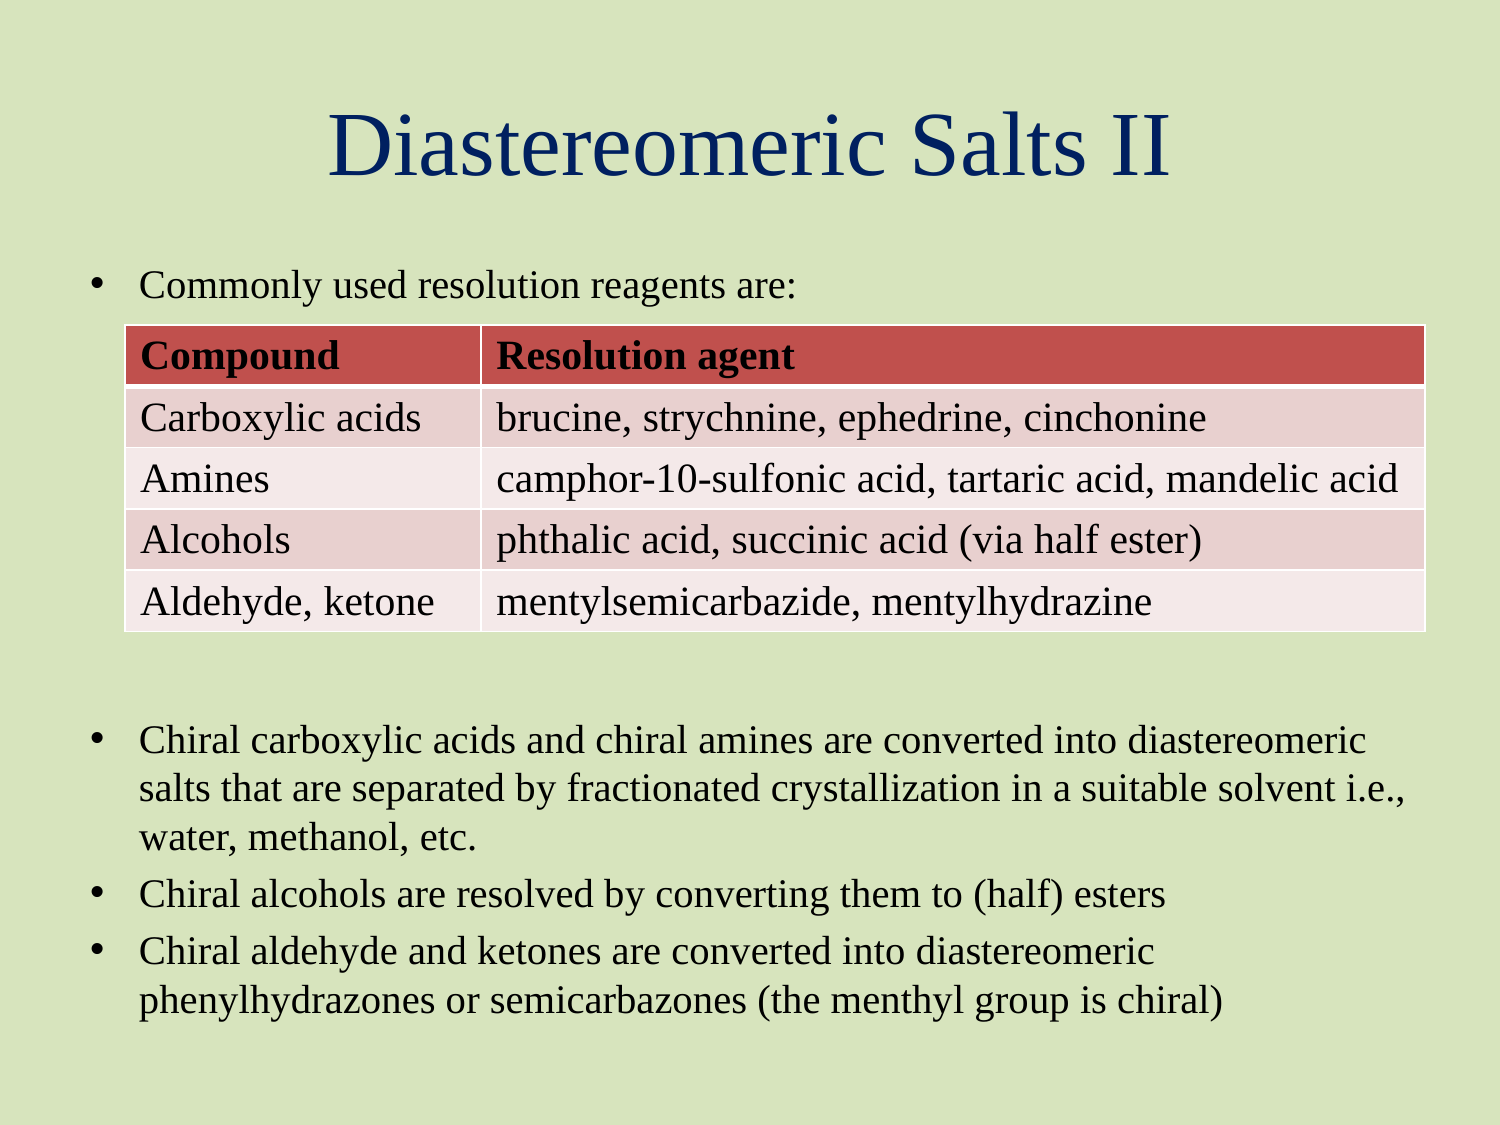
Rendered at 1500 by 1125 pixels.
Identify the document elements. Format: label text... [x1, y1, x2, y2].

title Diastereomeric Salts II [75, 45, 1425, 233]
table_cell Amines [126, 448, 480, 508]
table_cell brucine, strychnine, ephedrine, cinchonine [482, 389, 1424, 447]
table_cell camphor-10-sulfonic acid, tartaric acid, mandelic acid [482, 448, 1424, 508]
table_cell Carboxylic acids [126, 389, 480, 447]
table_cell phthalic acid, succinic acid (via half ester) [482, 510, 1424, 569]
table_header Compound [126, 326, 480, 384]
table_cell Alcohols [126, 510, 480, 569]
table_header Resolution agent [482, 326, 1424, 384]
list Commonly used resolution reagents are: Chiral carboxylic acids and chiral amines are converted into diastereomeric salts that are separated by fractionated crystallization in a suitable solvent i.e., water, methanol, etc. Chiral alcohols are resolved by converting them to (half) esters Chiral aldehyde and ketones are converted into diastereomeric phenylhydrazones or semicarbazones (the menthyl group is chiral) [75, 249, 1425, 1038]
table_cell Aldehyde, ketone [126, 571, 480, 631]
table_cell mentylsemicarbazide, mentylhydrazine [482, 571, 1424, 631]
